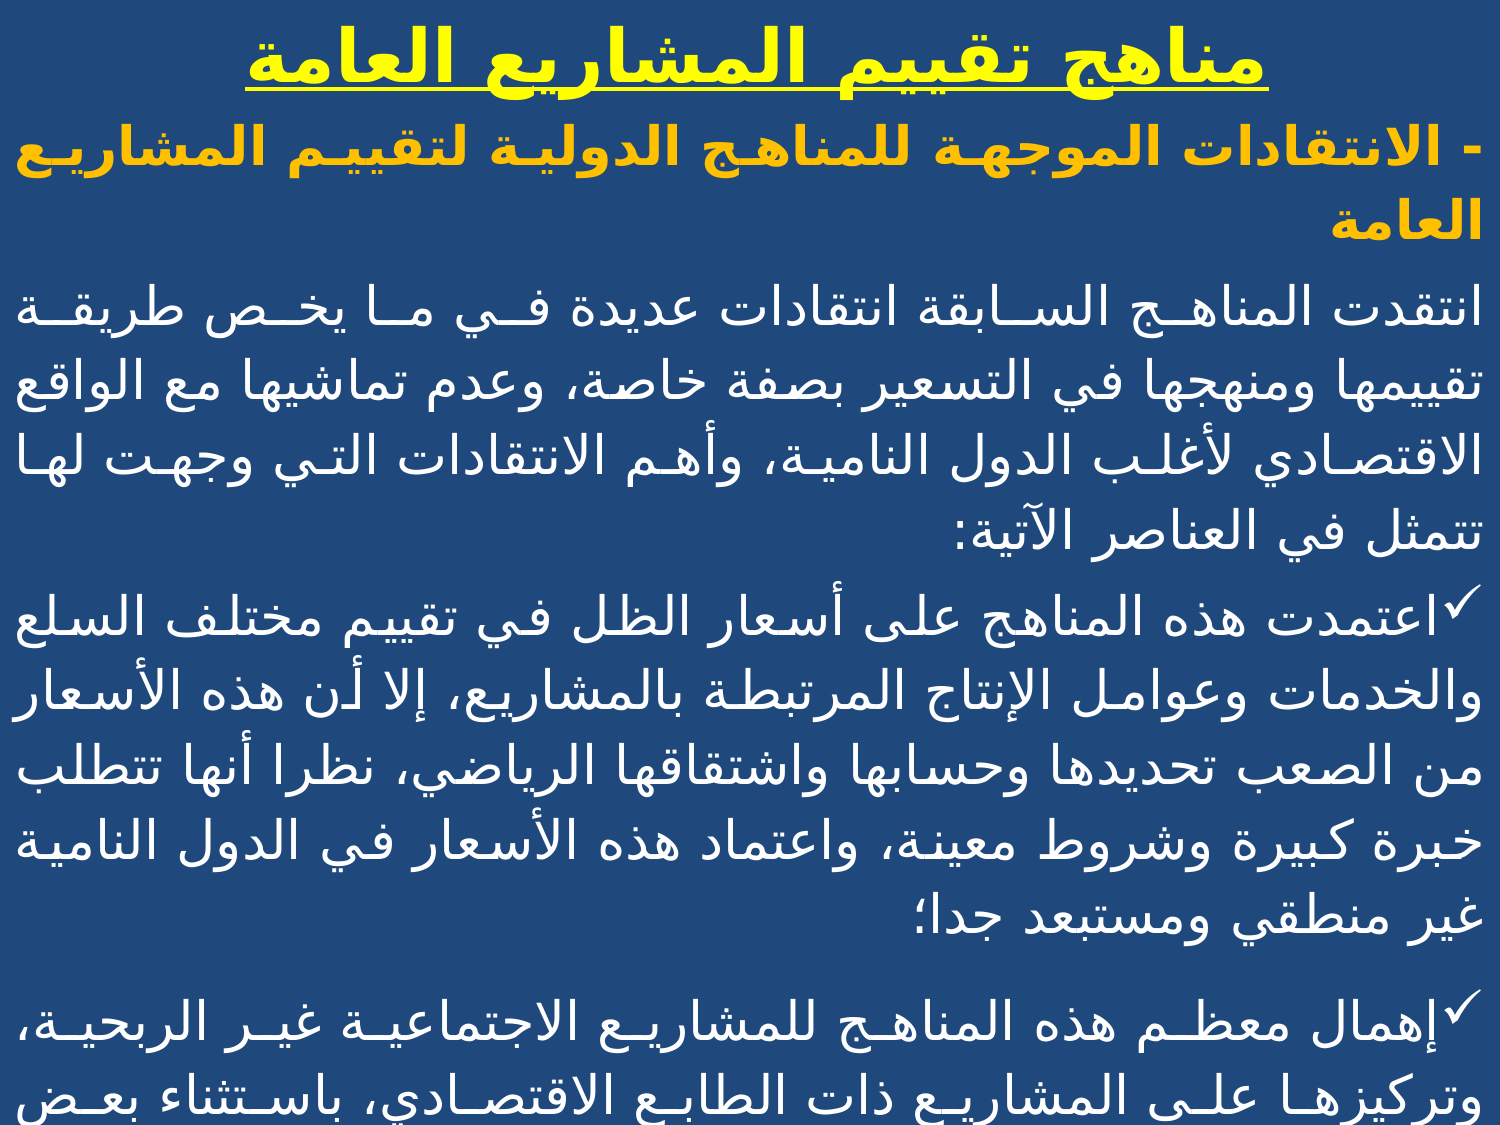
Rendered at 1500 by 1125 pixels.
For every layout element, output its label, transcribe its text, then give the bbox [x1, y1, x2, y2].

list - الانتقادات الموجهة للمناهج الدولية لتقييم المشاريع العامة انتقدت المناهج السابقة انتقادات عديدة في ما يخص طريقة تقييمها ومنهجها في التسعير بصفة خاصة، وعدم تماشيها مع الواقع الاقتصادي لأغلب الدول النامية، وأهم الانتقادات التي وجهت لها تتمثل في العناصر الآتية: اعتمدت هذه المناهج على أسعار الظل في تقييم مختلف السلع والخدمات وعوامل الإنتاج المرتبطة بالمشاريع، إلا أن هذه الأسعار من الصعب تحديدها وحسابها واشتقاقها الرياضي، نظرا أنها تتطلب خبرة كبيرة وشروط معينة، واعتماد هذه الأسعار في الدول النامية غير منطقي ومستبعد جدا؛ إهمال معظم هذه المناهج للمشاريع الاجتماعية غير الربحية، وتركيزها على المشاريع ذات الطابع الاقتصادي، باستثناء بعض التوجيهات والإرشادات في منهج الوكالة الأمريكية للتنمية الدولية التي استهدفت بعض القطاعات غير الربحية والمشاريع المرتبطة بالمرافق العامة الاجتماعية كالمستشفيات العمومية والمدارس؛ [0, 93, 1500, 1125]
title مناهج تقييم المشاريع العامة [82, 0, 1432, 93]
